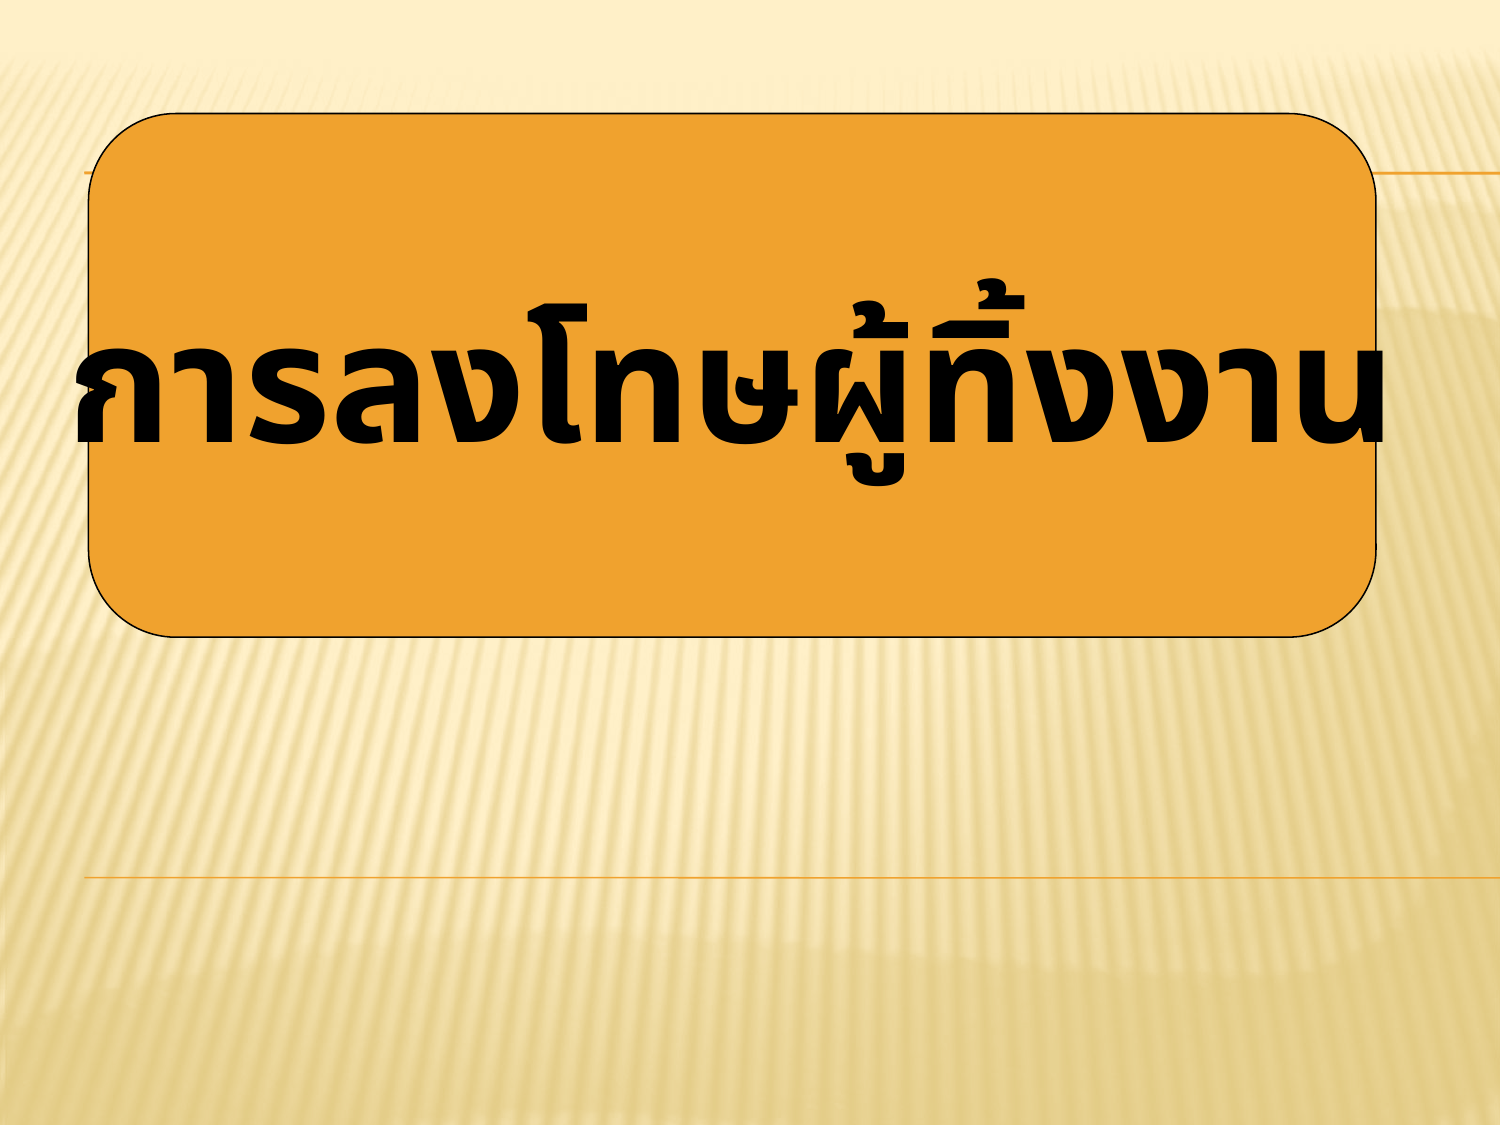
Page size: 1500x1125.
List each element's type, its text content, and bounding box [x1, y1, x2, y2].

text_box การลงโทษผู้ทิ้งงาน [88, 113, 1376, 638]
